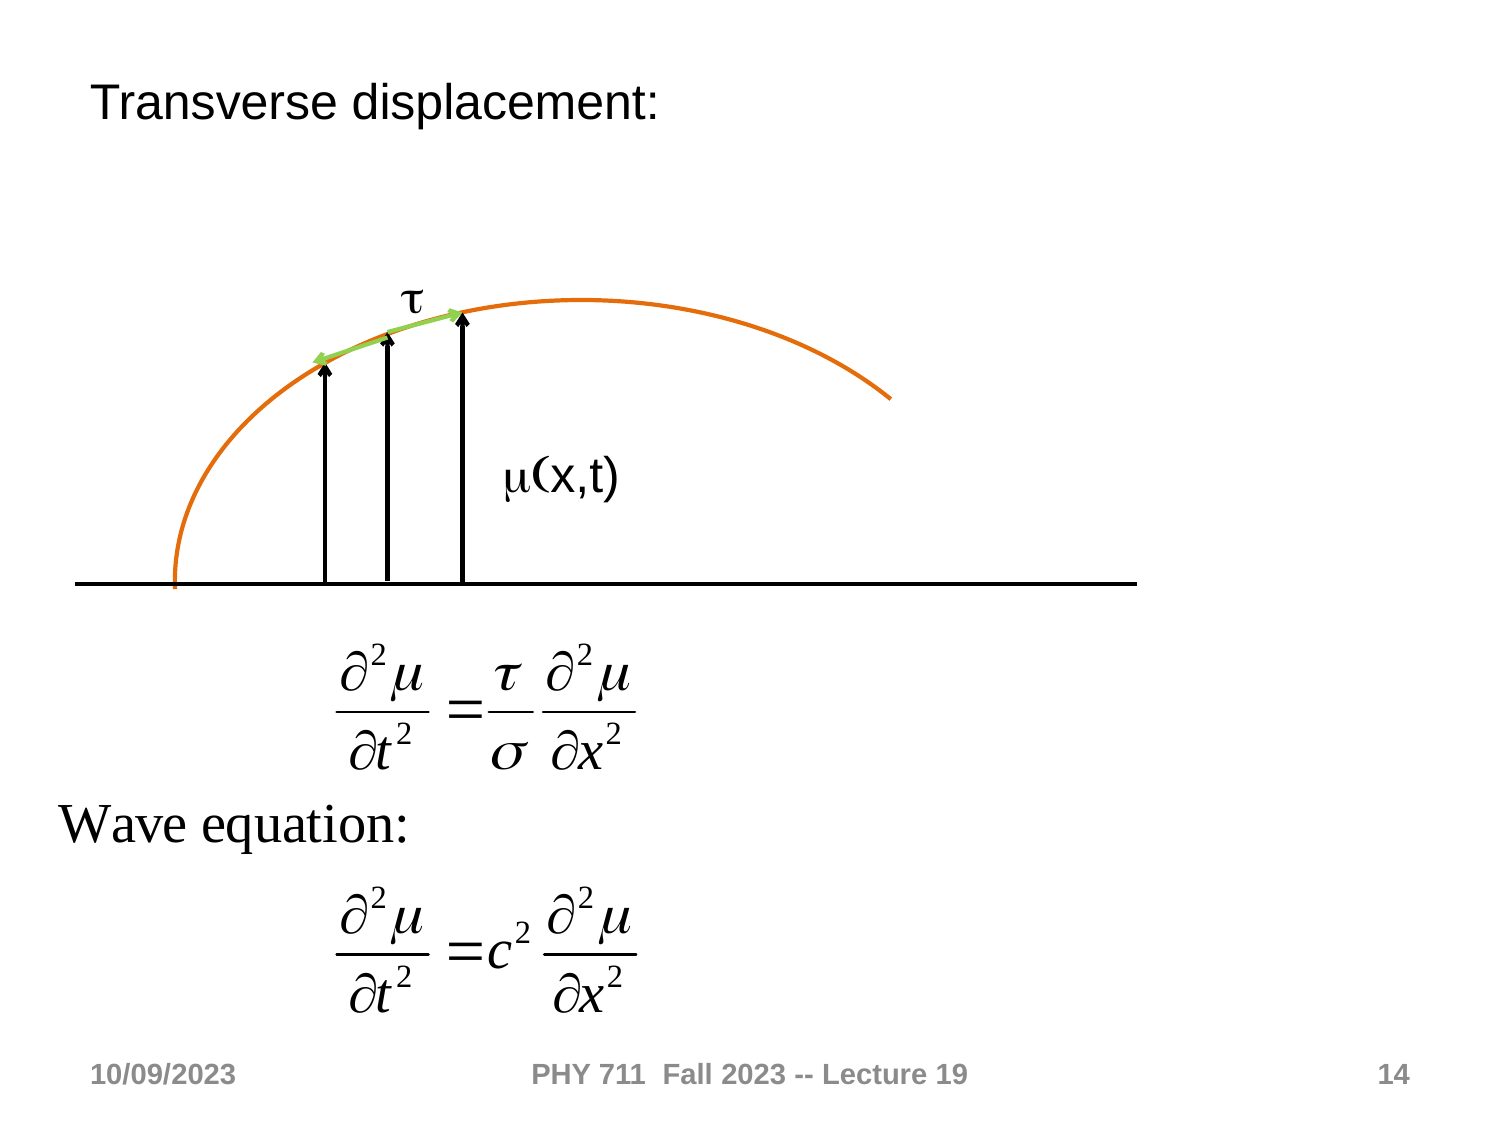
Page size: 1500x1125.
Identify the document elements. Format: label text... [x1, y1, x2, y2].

text_box Transverse displacement: [75, 62, 938, 138]
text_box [74, 256, 1138, 863]
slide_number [75, 1042, 425, 1103]
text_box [34, 630, 830, 1026]
footer PHY 711 Fall 2023 -- Lecture 19 [512, 1042, 988, 1103]
slide_number 14 [1074, 1042, 1425, 1103]
